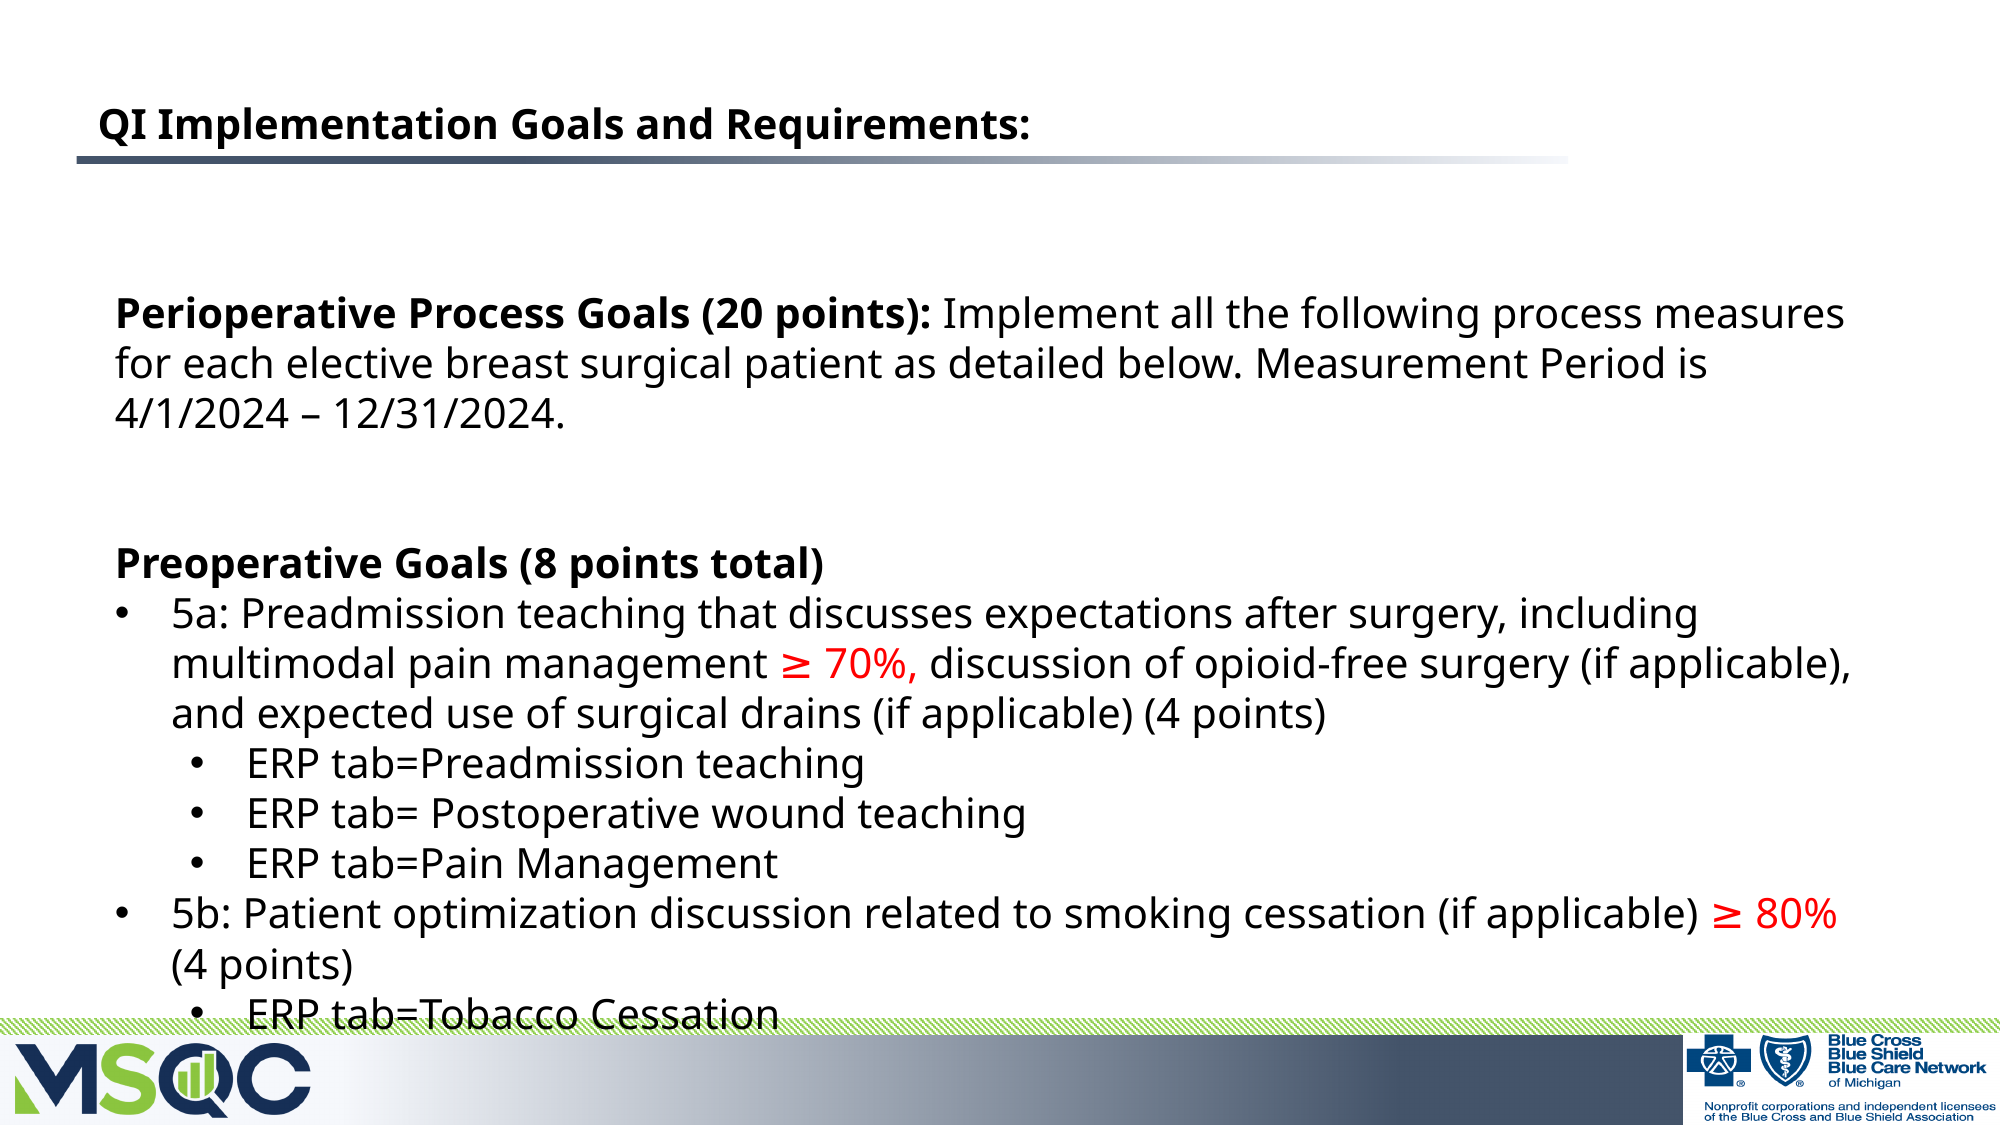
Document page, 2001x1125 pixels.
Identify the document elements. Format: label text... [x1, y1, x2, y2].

text_box QI Implementation Goals and Requirements: [82, 90, 1258, 156]
picture [0, 1018, 2000, 1125]
text_box Perioperative Process Goals (20 points): Implement all the following process measures for each elective breast surgical patient as detailed below. Measurement Period is 4/1/2024 – 12/31/2024. Preoperative Goals (8 points total) 5a: Preadmission teaching that discusses expectations after surgery, including multimodal pain management ≥ 70%, discussion of opioid-free surgery (if applicable), and expected use of surgical drains (if applicable) (4 points) ERP tab=Preadmission teaching ERP tab= Postoperative wound teaching ERP tab=Pain Management 5b: Patient optimization discussion related to smoking cessation (if applicable) ≥ 80% (4 points) ERP tab=Tobacco Cessation [99, 279, 1889, 1045]
